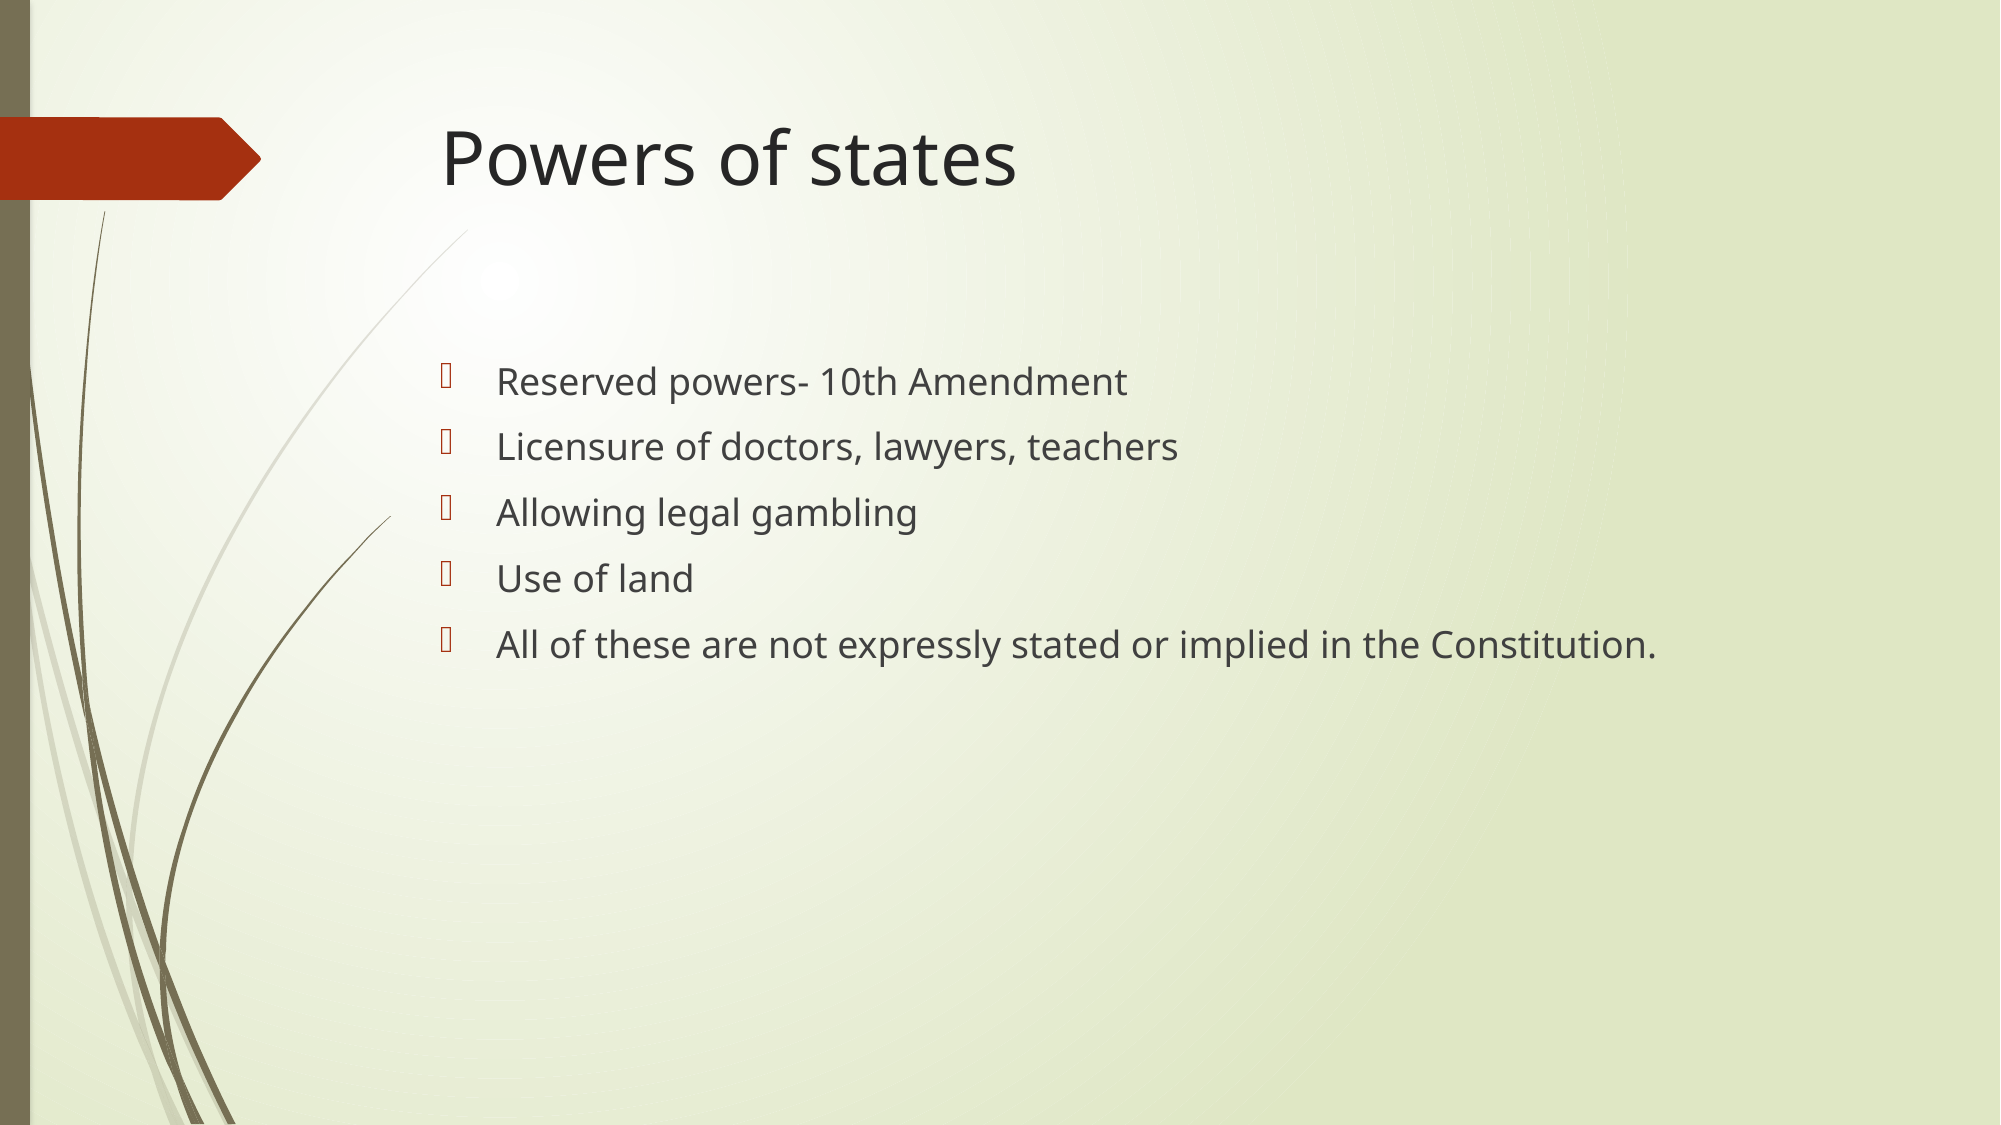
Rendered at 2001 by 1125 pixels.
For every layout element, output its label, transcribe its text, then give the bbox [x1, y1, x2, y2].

list Reserved powers- 10th Amendment Licensure of doctors, lawyers, teachers Allowing legal gambling Use of land All of these are not expressly stated or implied in the Constitution. [424, 350, 1888, 970]
title Powers of states [425, 102, 1888, 313]
